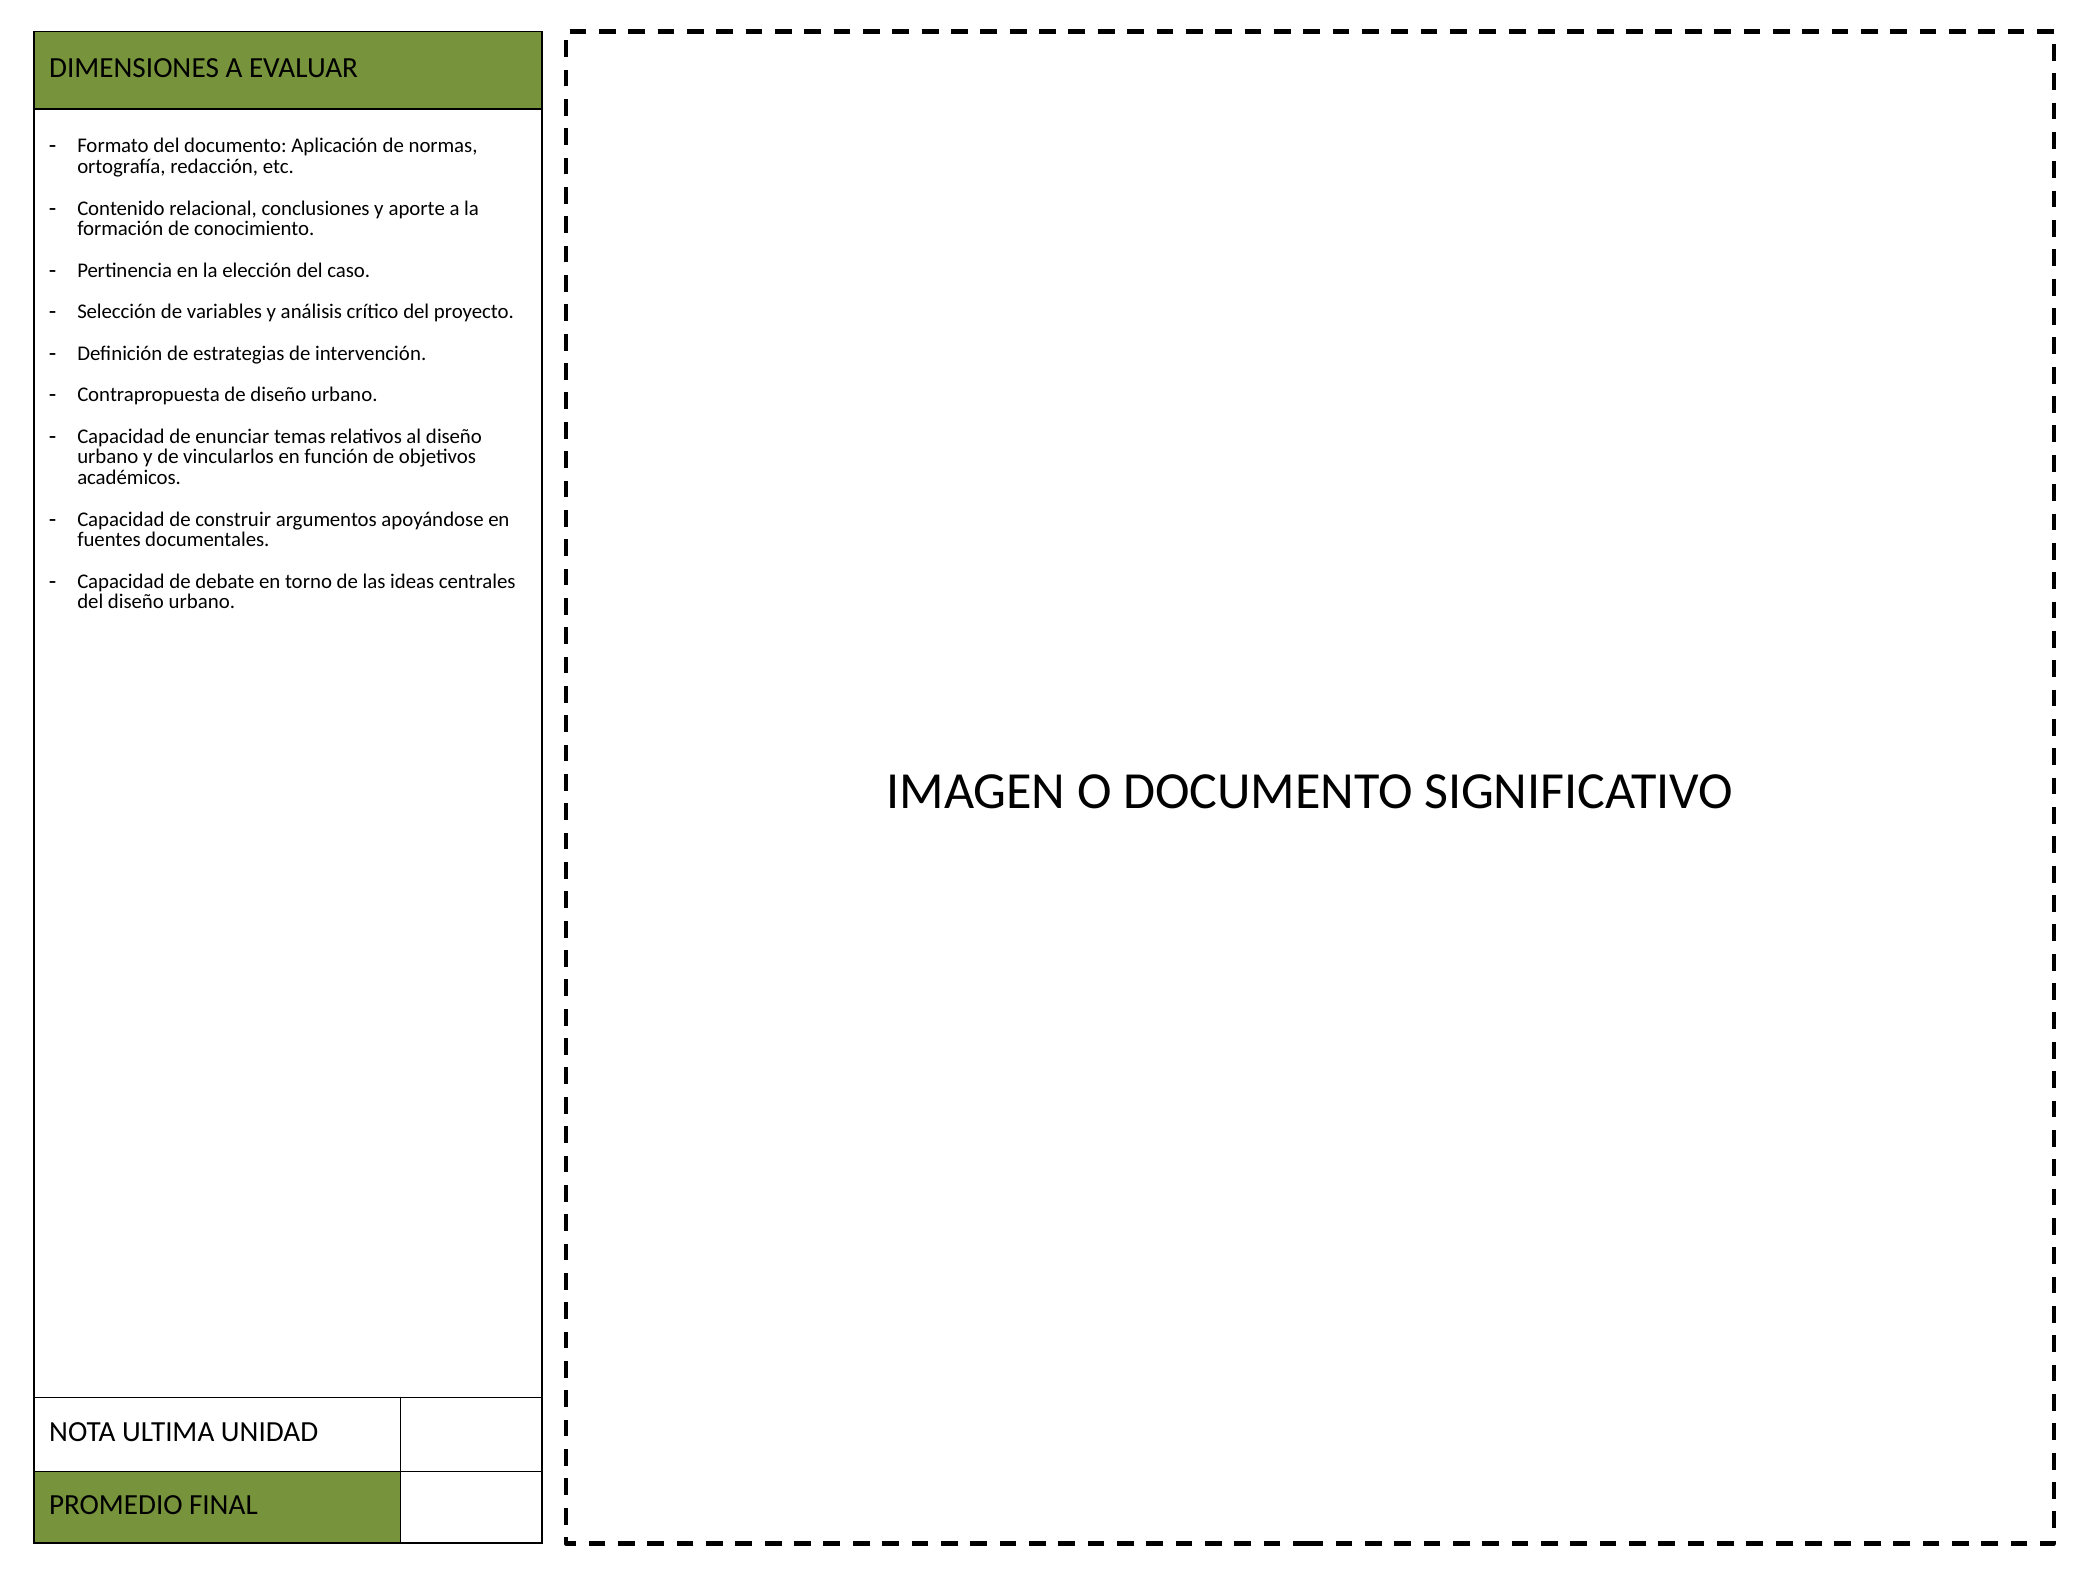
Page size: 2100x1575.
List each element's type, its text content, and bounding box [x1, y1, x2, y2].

table_cell PROMEDIO FINAL [35, 1472, 400, 1542]
table_header DIMENSIONES A EVALUAR [35, 32, 541, 108]
text_box IMAGEN O DOCUMENTO SIGNIFICATIVO [564, 29, 2056, 1546]
table_cell [401, 1398, 541, 1471]
table_cell [401, 1472, 541, 1542]
table_cell Formato del documento: Aplicación de normas, ortografía, redacción, etc. Contenido relacional, conclusiones y aporte a la formación de conocimiento. Pertinencia en la elección del caso. Selección de variables y análisis crítico del proyecto. Definición de estrategias de intervención. Contrapropuesta de diseño urbano. Capacidad de enunciar temas relativos al diseño urbano y de vincularlos en función de objetivos académicos. Capacidad de construir argumentos apoyándose en fuentes documentales. Capacidad de debate en torno de las ideas centrales del diseño urbano. [35, 110, 541, 1397]
table_cell NOTA ULTIMA UNIDAD [35, 1398, 400, 1471]
